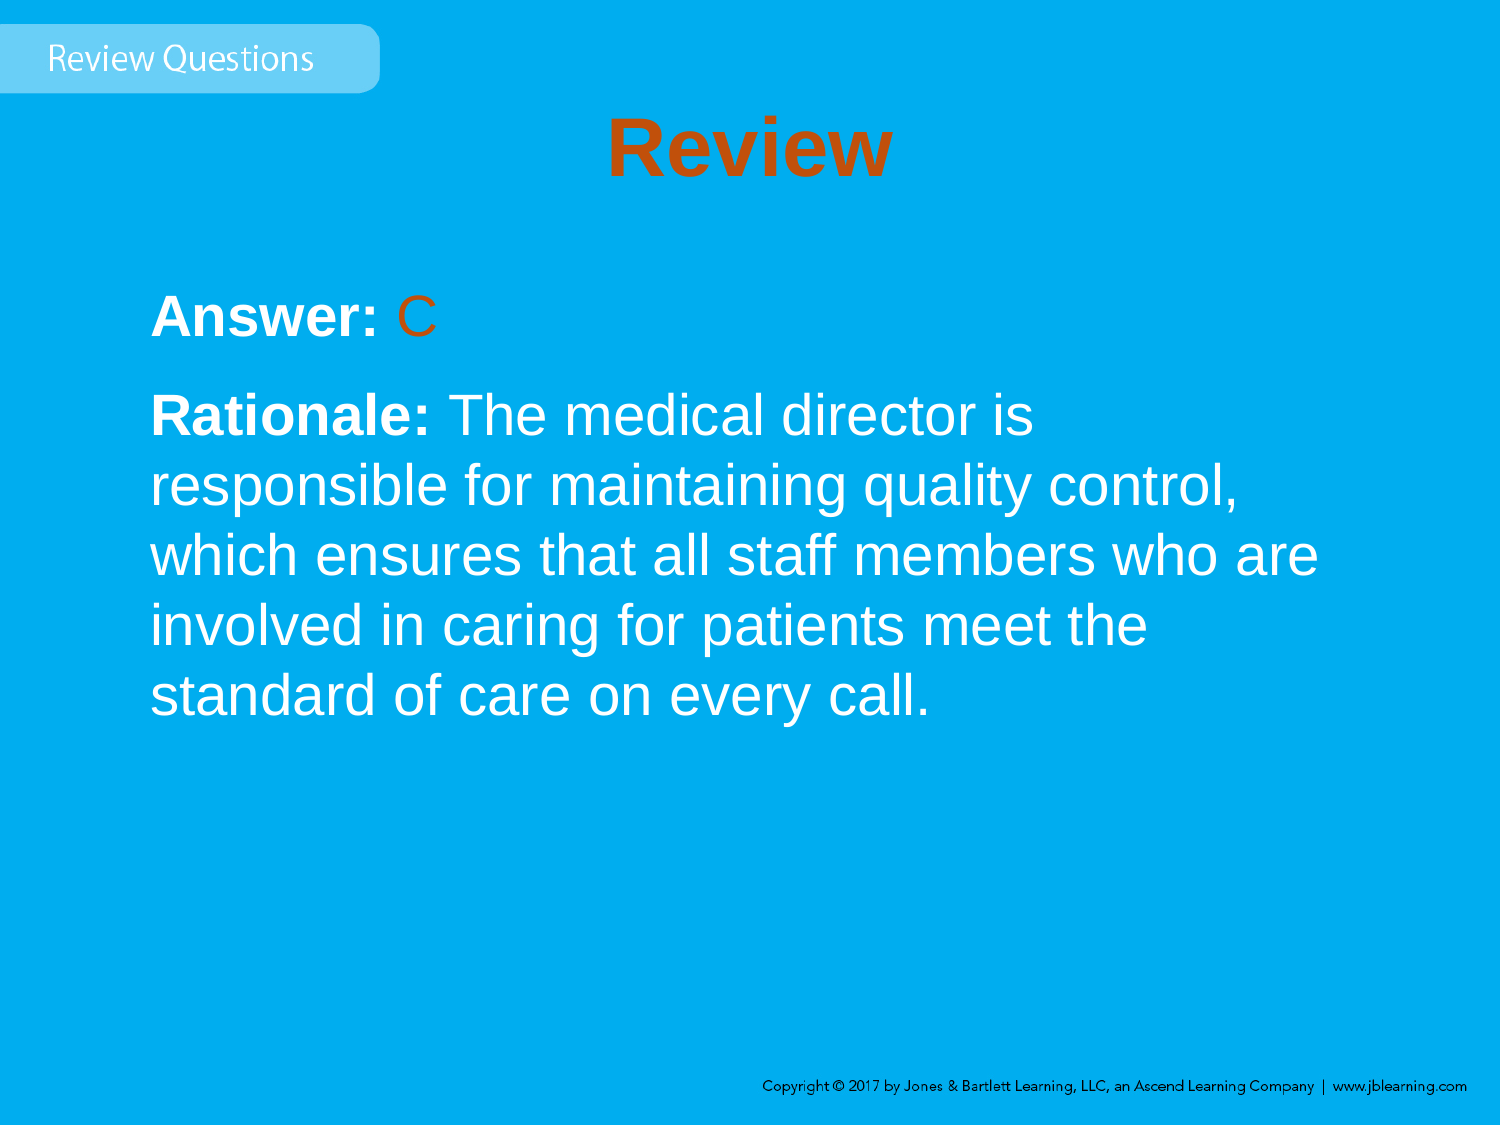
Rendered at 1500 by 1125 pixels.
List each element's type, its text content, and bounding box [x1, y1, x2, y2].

picture [0, 25, 379, 93]
list Answer: C Rationale: The medical director is responsible for maintaining quality control, which ensures that all staff members who are involved in caring for patients meet the standard of care on every call. [112, 237, 1388, 1000]
title Review [112, 75, 1388, 225]
